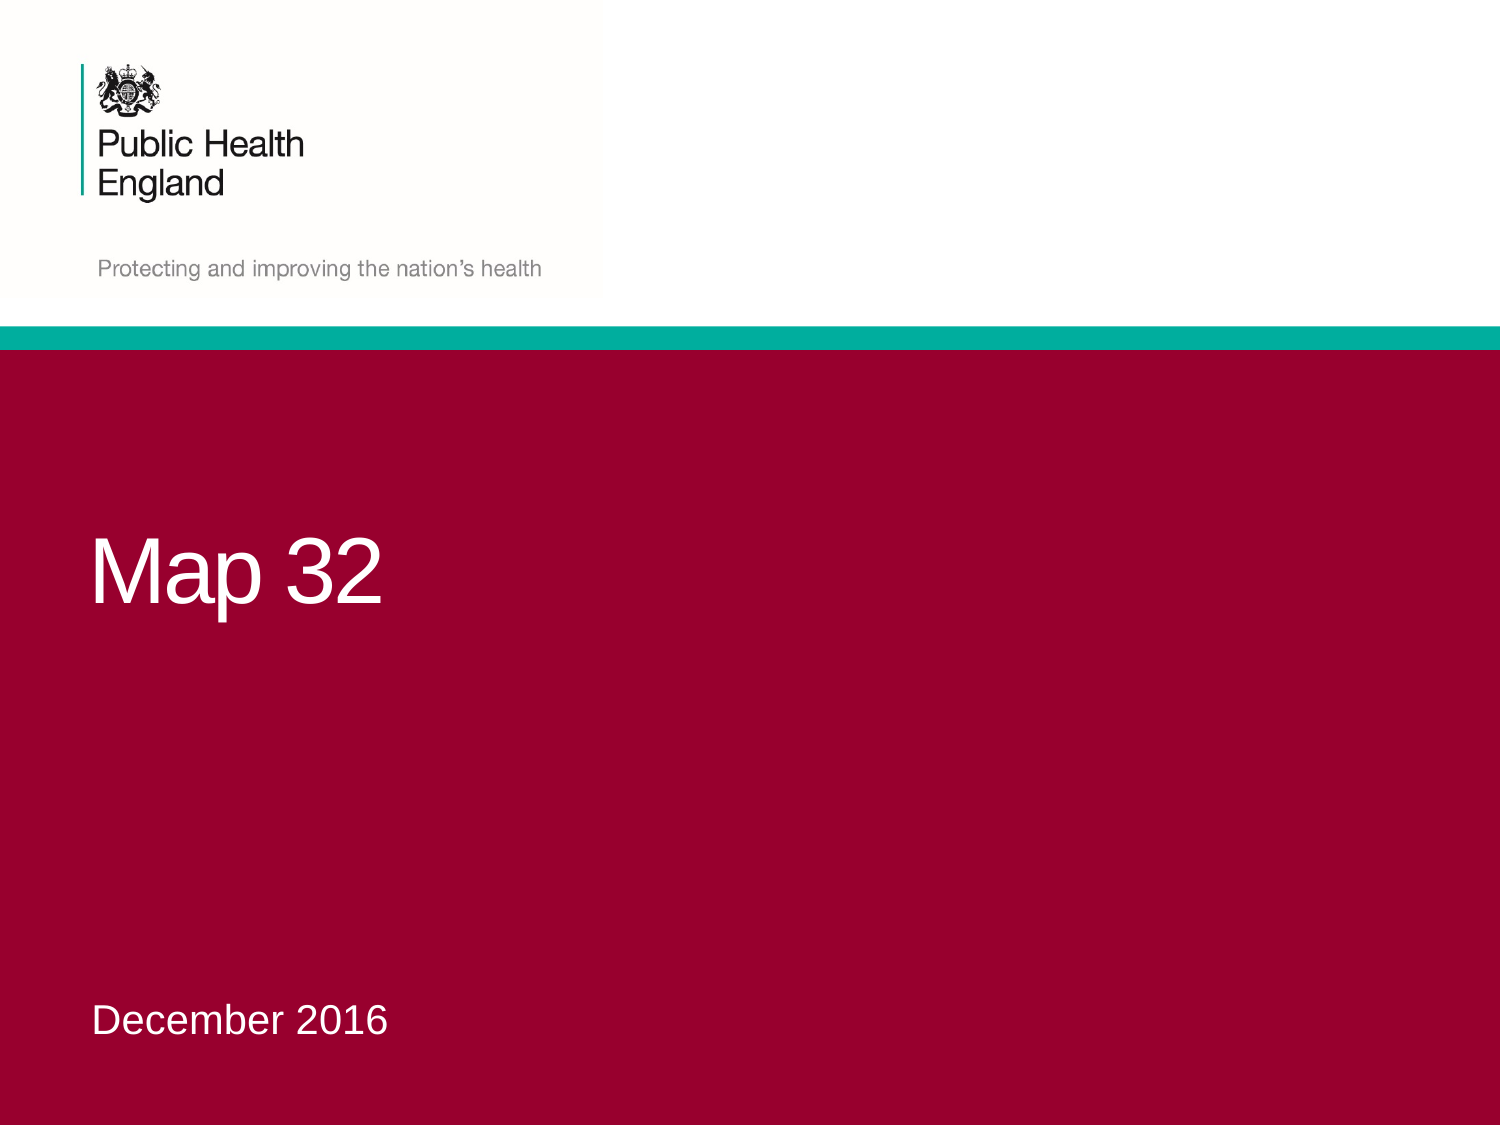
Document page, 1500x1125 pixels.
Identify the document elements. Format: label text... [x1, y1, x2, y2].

title Map 32 [88, 397, 1093, 680]
subtitle December 2016 [91, 987, 1345, 1044]
picture [0, 0, 603, 298]
